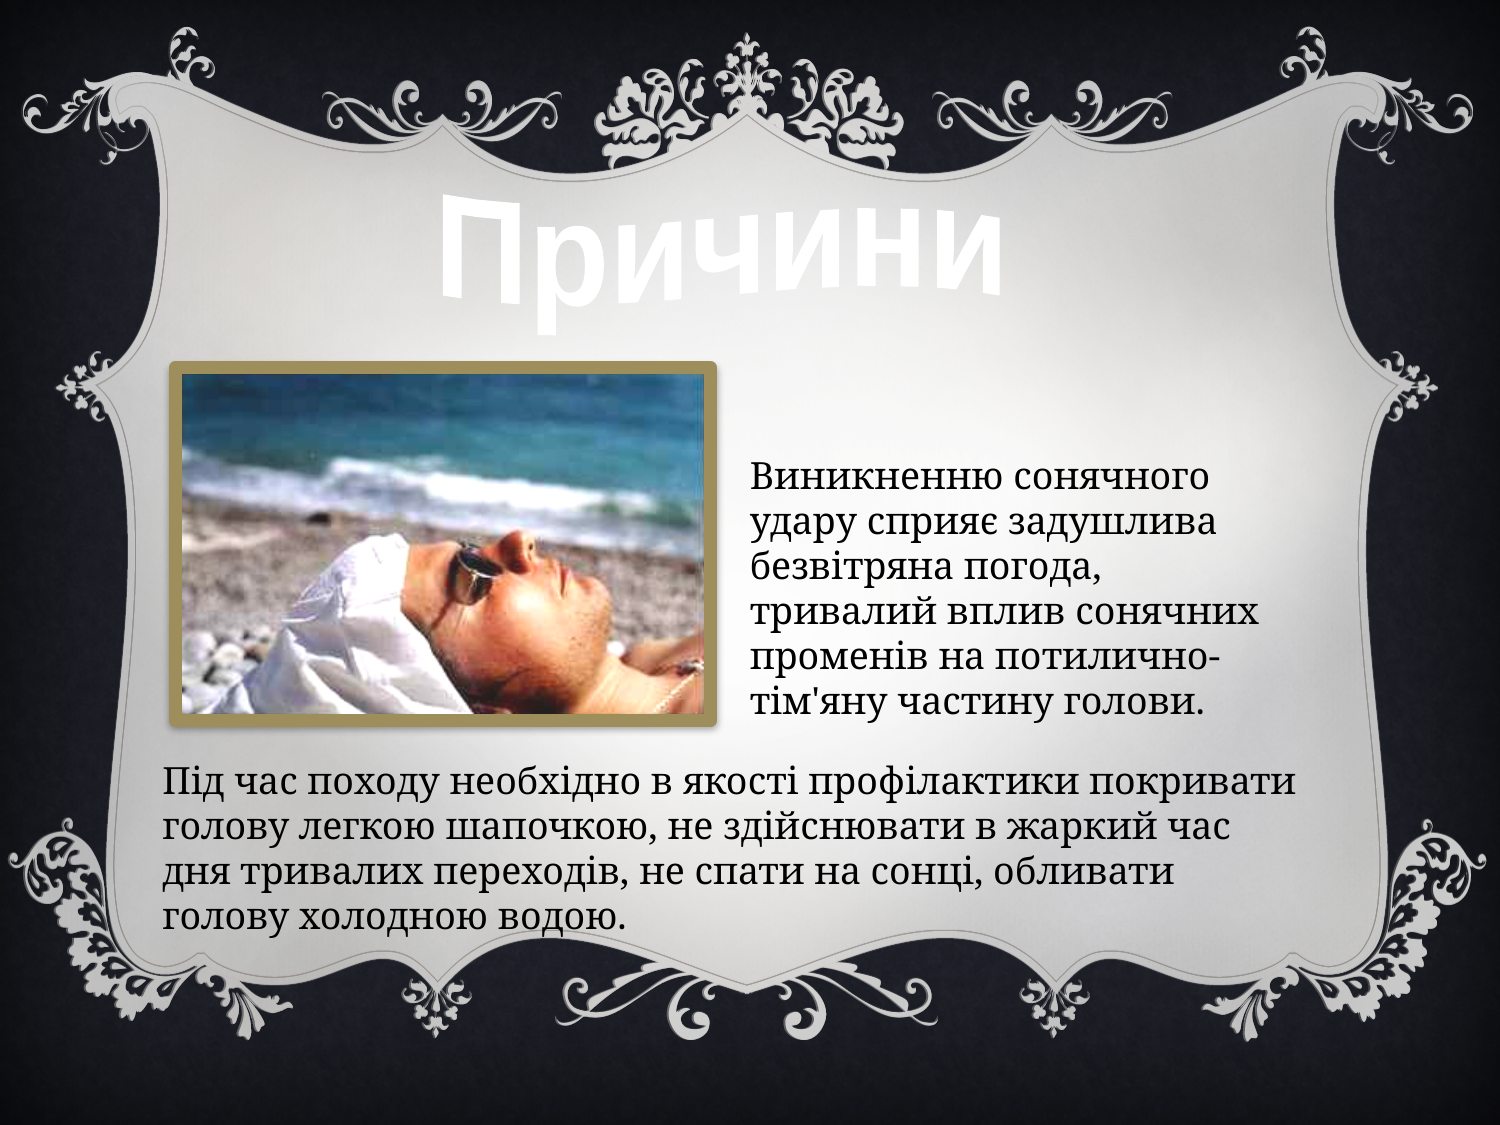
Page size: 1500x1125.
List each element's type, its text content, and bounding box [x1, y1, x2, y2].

text_box Виникненню сонячного удару сприяє задушлива безвітряна погода, тривалий вплив сонячних променів на потилично-тім'яну частину голови. [735, 444, 1288, 730]
text_box Під час походу необхідно в якості профілактики покривати голову легкою шапочкою, не здійснювати в жаркий час дня тривалих переходів, не спати на сонці, обливати голову холодною водою. [147, 749, 1323, 945]
picture [0, 0, 1500, 1125]
